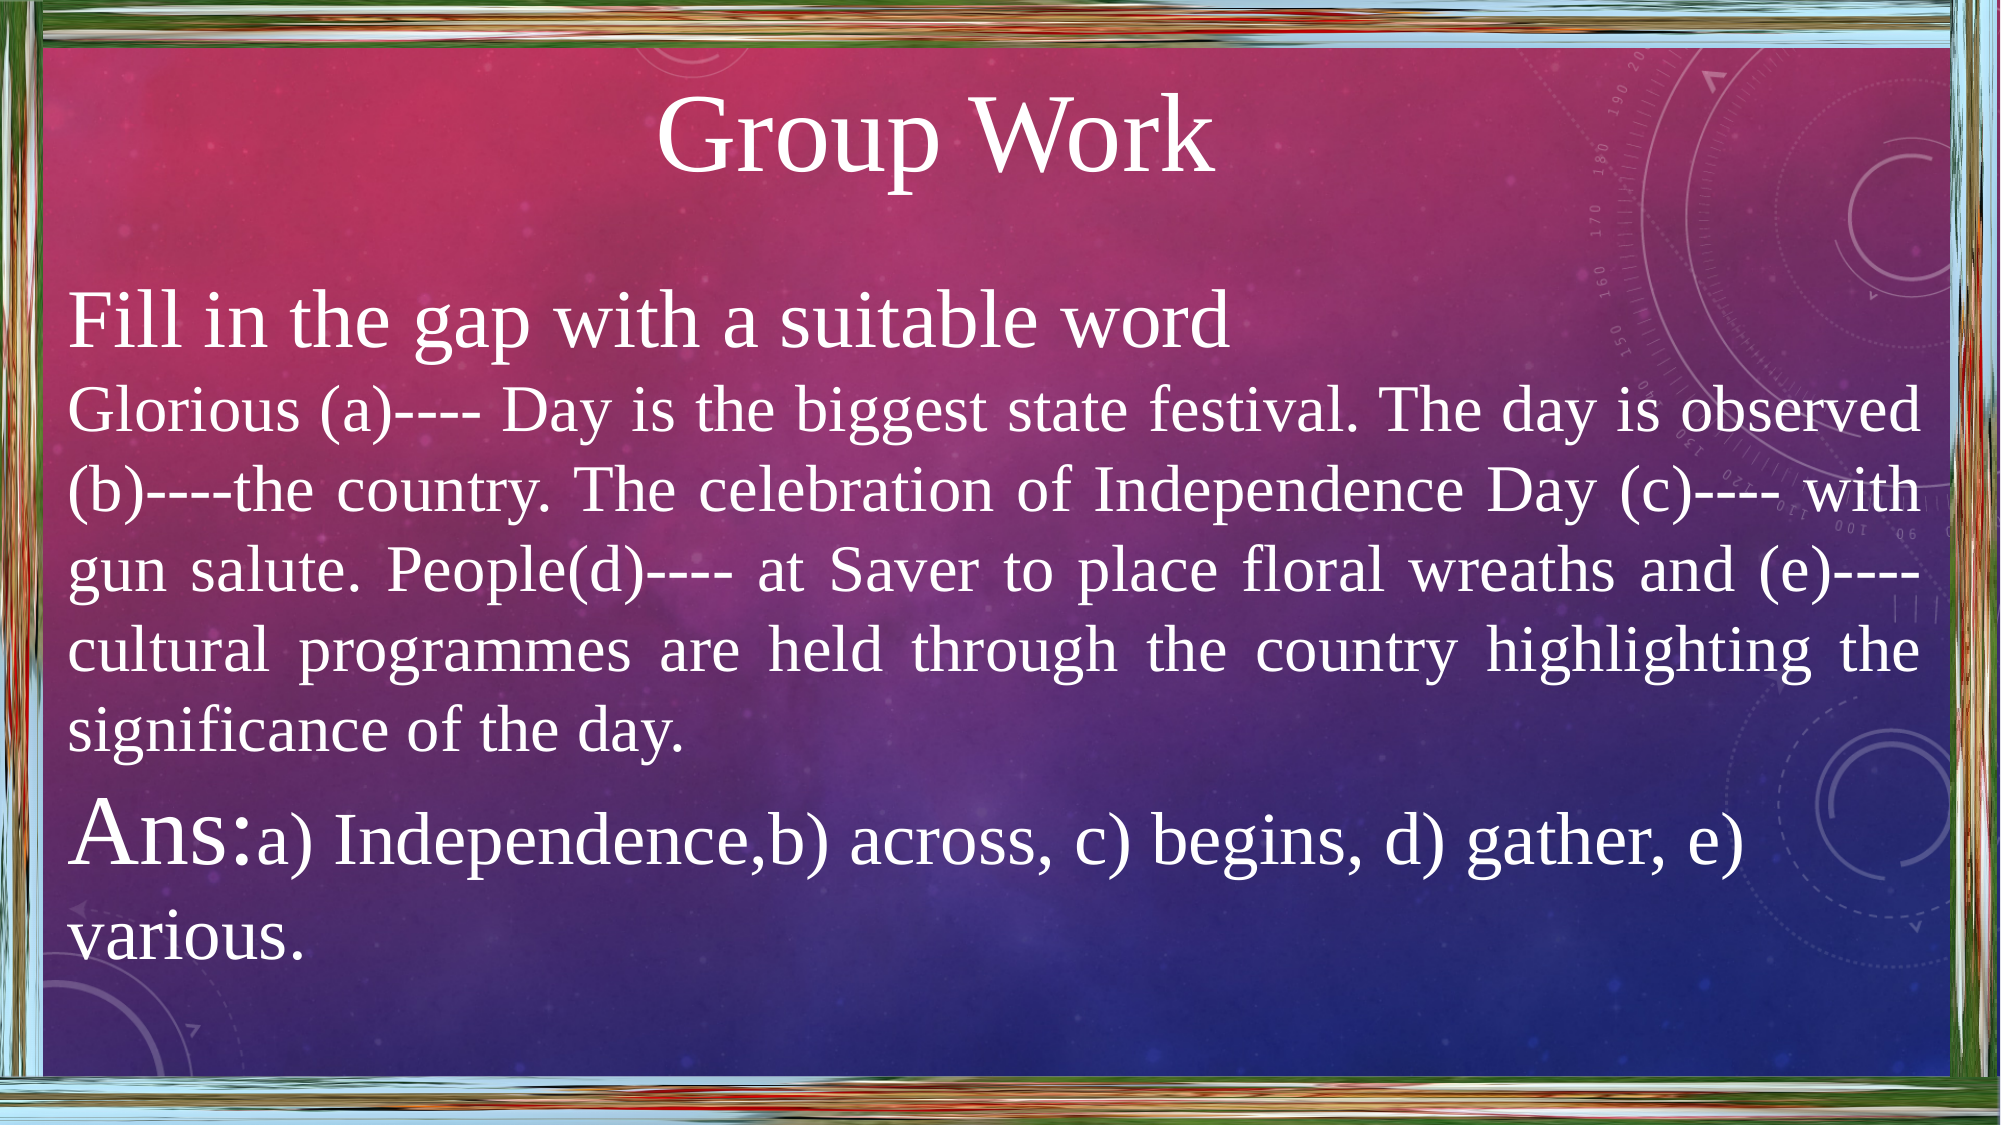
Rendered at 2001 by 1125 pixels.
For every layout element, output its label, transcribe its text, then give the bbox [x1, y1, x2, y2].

text_box Fill in the gap with a suitable word Glorious (a)---- Day is the biggest state festival. The day is observed (b)----the country. The celebration of Independence Day (c)---- with gun salute. People(d)---- at Saver to place floral wreaths and (e)----cultural programmes are held through the country highlighting the significance of the day. Ans:a) Independence,b) across, c) begins, d) gather, e) various. [52, 257, 966, 982]
text_box Group Work [556, 51, 966, 201]
text_box Group Work [1028, 51, 1316, 201]
text_box Fill in the gap with a suitable word Glorious (a)---- Day is the biggest state festival. The day is observed (b)----the country. The celebration of Independence Day (c)---- with gun salute. People(d)---- at Saver to place floral wreaths and (e)----cultural programmes are held through the country highlighting the significance of the day. Ans:a) Independence,b) across, c) begins, d) gather, e) various. [1030, 257, 1941, 982]
picture [0, 0, 2001, 1125]
